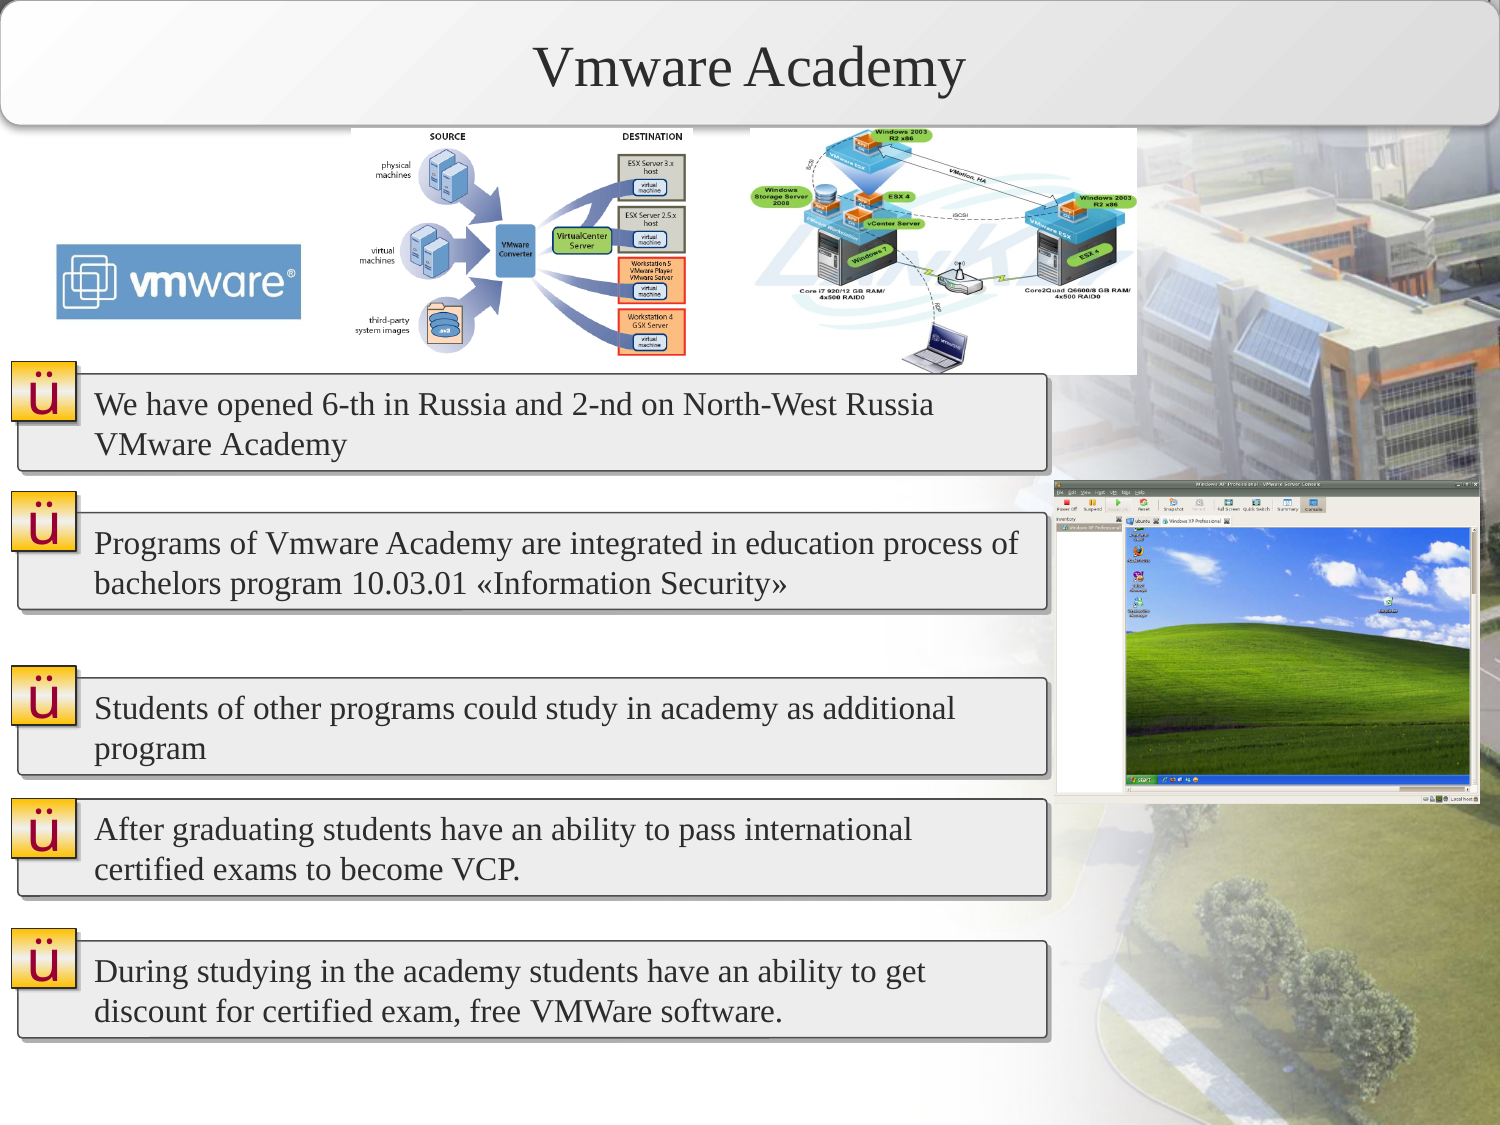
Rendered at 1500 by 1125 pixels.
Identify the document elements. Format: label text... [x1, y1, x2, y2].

text_box ü [11, 361, 77, 421]
text_box ü [11, 665, 77, 726]
text_box ü [11, 798, 77, 858]
picture [0, 113, 1500, 1125]
text_box Programs of Vmware Academy are integrated in education process of bachelors program 10.03.01 «Information Security» [17, 512, 1047, 610]
text_box During studying in the academy students have an ability to get discount for certified exam, free VMWare software. [17, 940, 1047, 1038]
text_box We have opened 6-th in Russia and 2-nd on North-West Russia VMware Academy [17, 373, 1047, 471]
text_box After graduating students have an ability to pass international certified exams to become VCP. [17, 799, 1047, 896]
text_box ü [11, 491, 77, 551]
text_box ü [11, 928, 77, 988]
text_box Students of other programs could study in academy as additional program [17, 677, 1047, 775]
text_box Vmware Academy [0, 0, 1500, 127]
